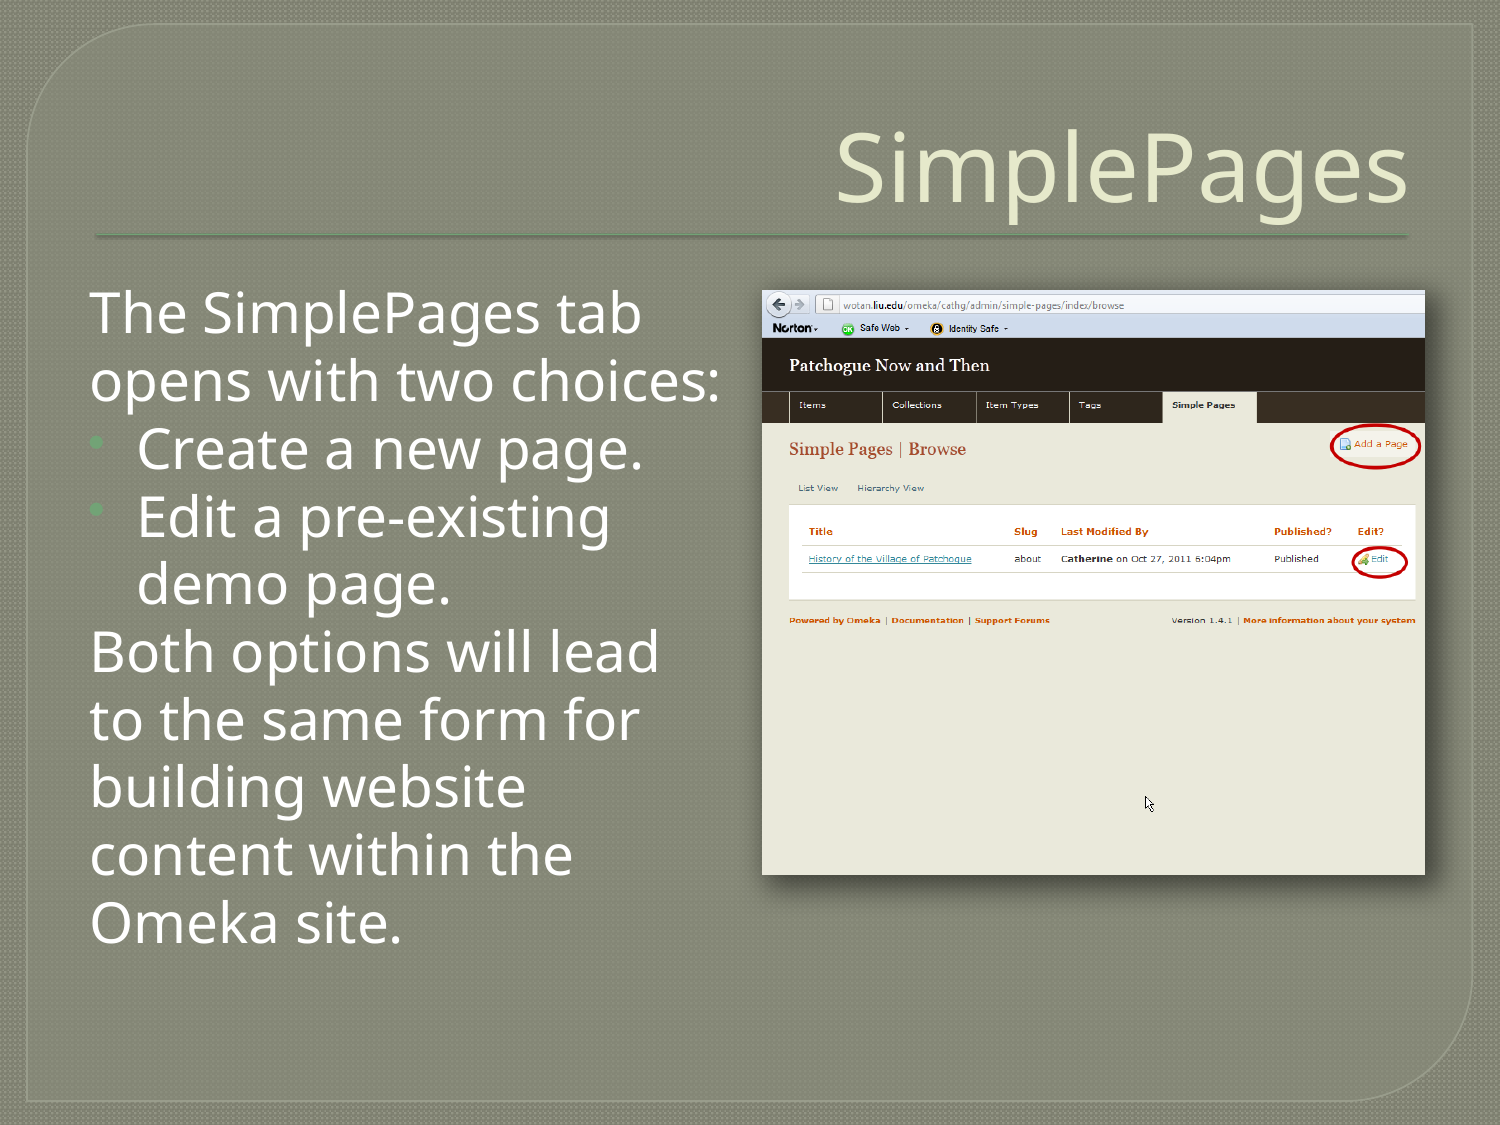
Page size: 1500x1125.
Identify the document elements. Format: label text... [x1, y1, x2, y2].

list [762, 289, 1426, 876]
title SimplePages [75, 41, 1425, 230]
list The SimplePages tab opens with two choices: Create a new page. Edit a pre-existing demo page. Both options will lead to the same form for building website content within the Omeka site. [75, 270, 738, 1013]
